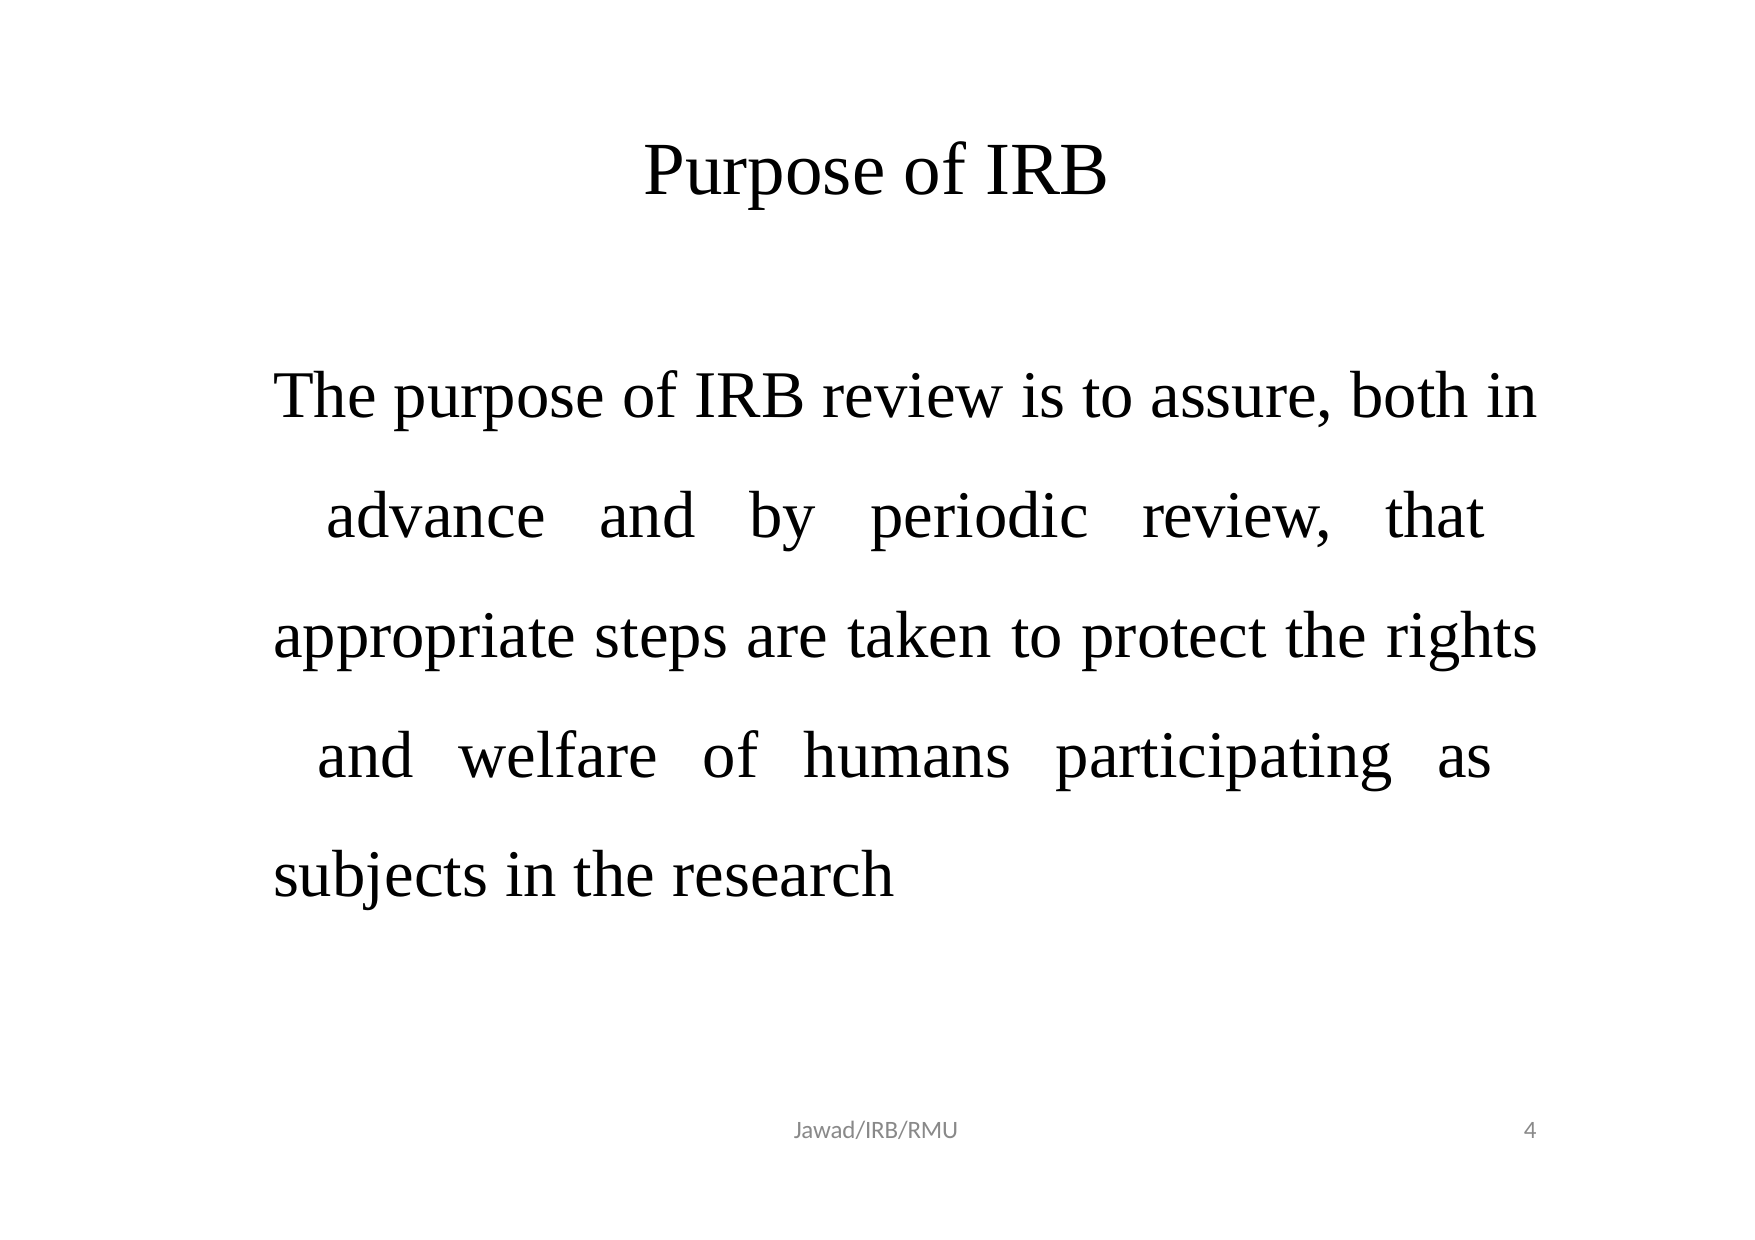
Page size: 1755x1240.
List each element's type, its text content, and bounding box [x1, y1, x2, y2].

text_box Jawad/IRB/RMU [791, 1117, 963, 1144]
text_box 2 [1519, 1117, 1541, 1144]
title Purpose of IRB [641, 117, 1113, 308]
text_box The purpose of IRB review is to assure, both in advance and by periodic review, that appropriate steps are taken to protect the rights and welfare of humans participating as subjects in the research [271, 308, 1539, 911]
